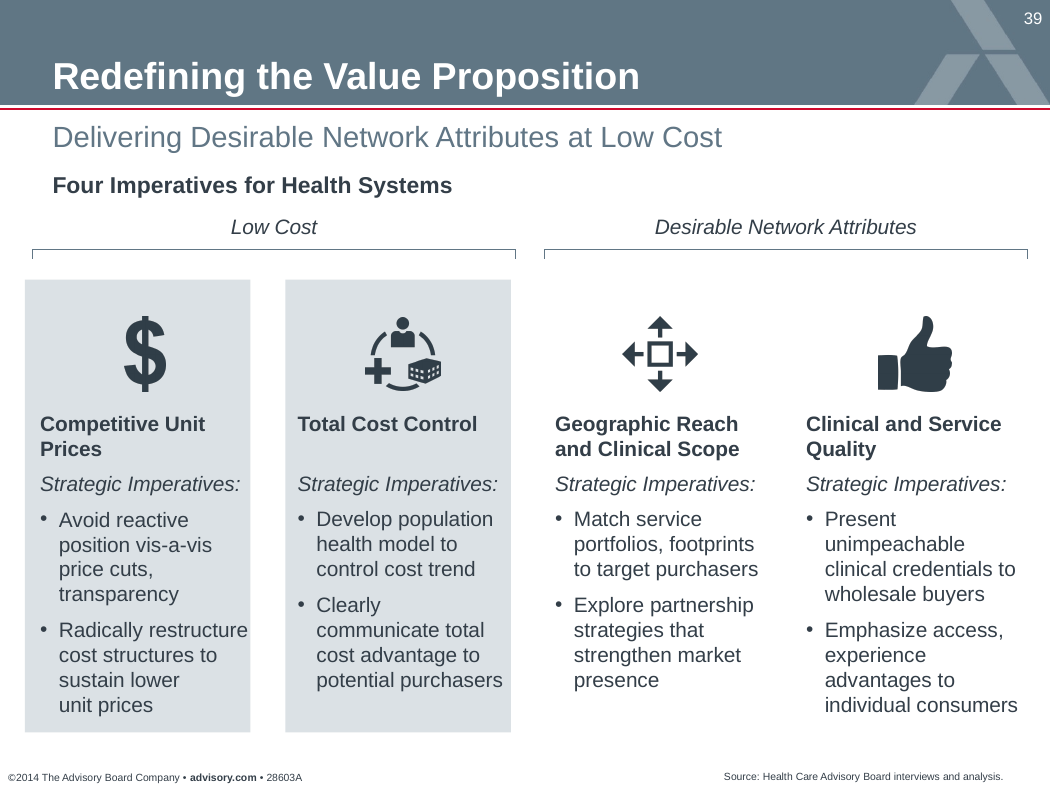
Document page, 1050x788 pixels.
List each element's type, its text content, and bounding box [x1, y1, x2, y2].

text_box [23, 278, 252, 735]
text_box Four Imperatives for Health Systems [52, 171, 579, 199]
list Redefining the Value Proposition [52, 52, 998, 98]
text_box [32, 249, 516, 259]
text_box Total Cost Control Strategic Imperatives: Develop population health model to control cost trend Clearly communicate total cost advantage to potential purchasers [297, 410, 508, 692]
picture [0, 0, 1050, 105]
text_box Desirable Network Attributes [637, 213, 935, 239]
text_box Low Cost [164, 213, 384, 239]
text_box Geographic Reach and Clinical Scope Strategic Imperatives: Match service portfolios, footprints to target purchasers Explore partnership strategies that strengthen market presence [555, 410, 766, 692]
text_box [544, 249, 1028, 259]
list Source: Health Care Advisory Board interviews and analysis. [723, 770, 1050, 788]
list Delivering Desirable Network Attributes at Low Cost [52, 117, 998, 154]
picture [877, 316, 952, 392]
text_box [283, 278, 513, 735]
picture [124, 316, 167, 392]
text_box Competitive Unit Prices Strategic Imperatives: Avoid reactive position vis-a-vis price cuts, transparency Radically restructure cost structures to sustain lower unit prices [40, 410, 251, 717]
picture [364, 317, 441, 391]
picture [622, 316, 698, 392]
text_box Clinical and Service Quality Strategic Imperatives: Present unimpeachable clinical credentials to wholesale buyers Emphasize access, experience advantages to individual consumers [806, 410, 1024, 752]
